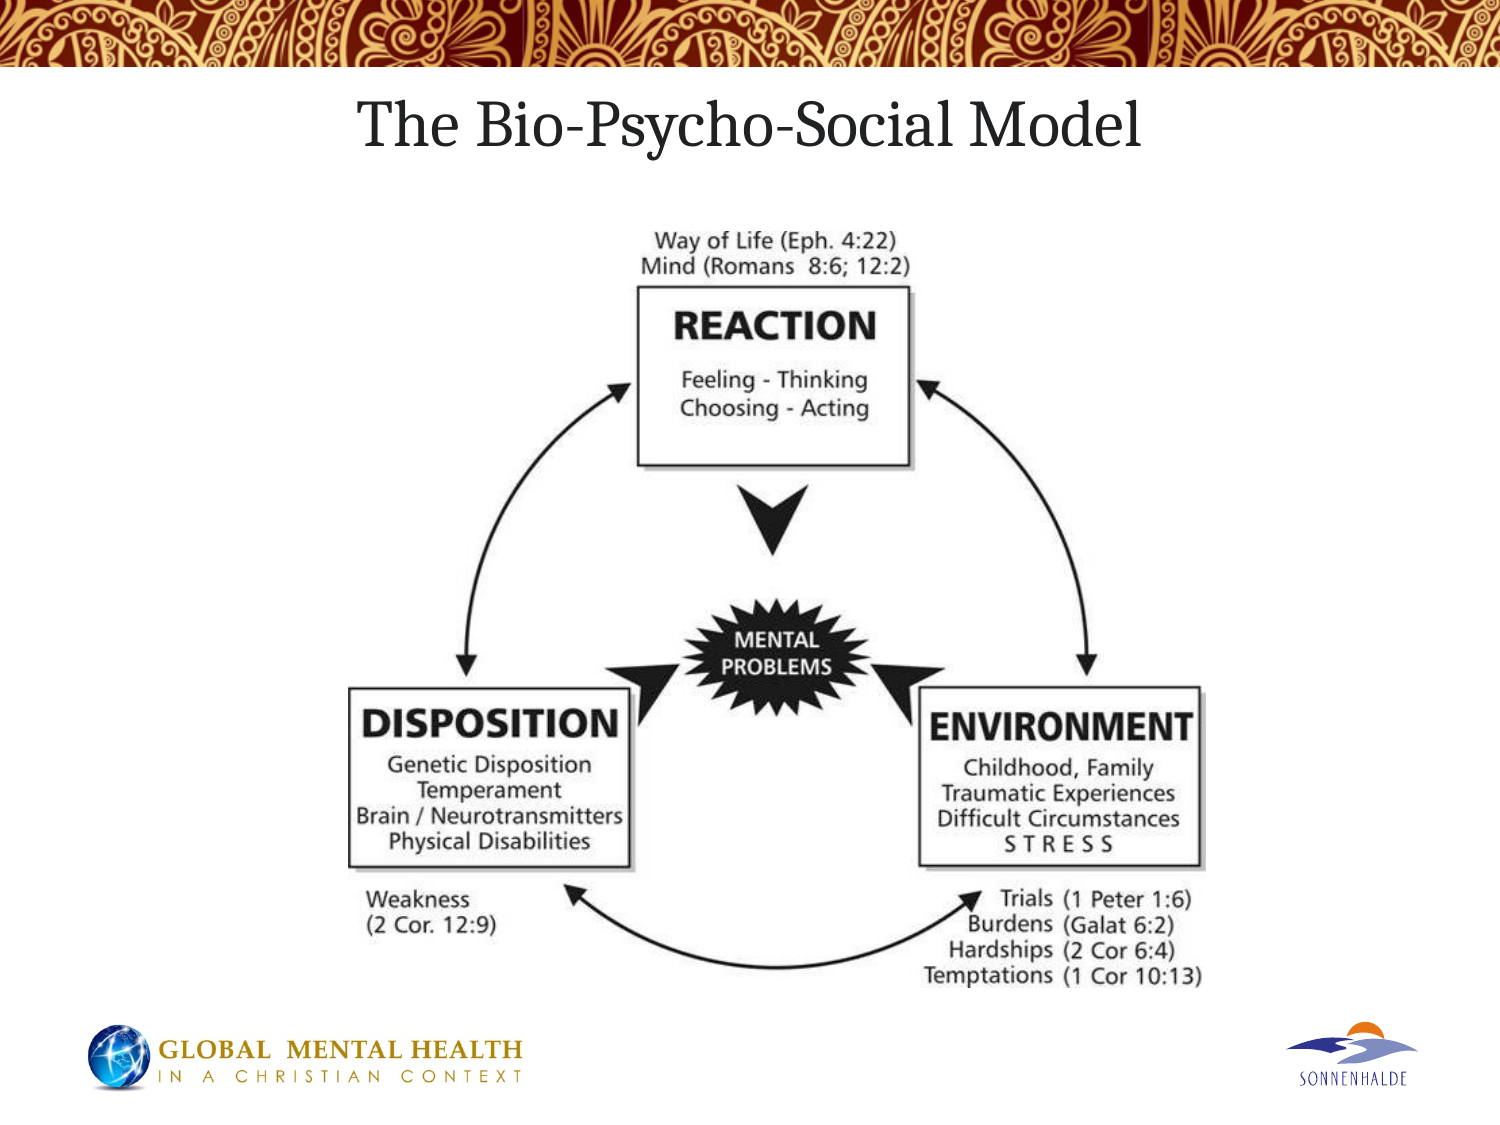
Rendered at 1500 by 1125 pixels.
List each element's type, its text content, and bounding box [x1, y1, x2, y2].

title The Bio-Psycho-Social Model [75, 54, 1425, 185]
picture [41, 1022, 567, 1106]
picture [348, 231, 1206, 988]
picture [0, 0, 1500, 67]
